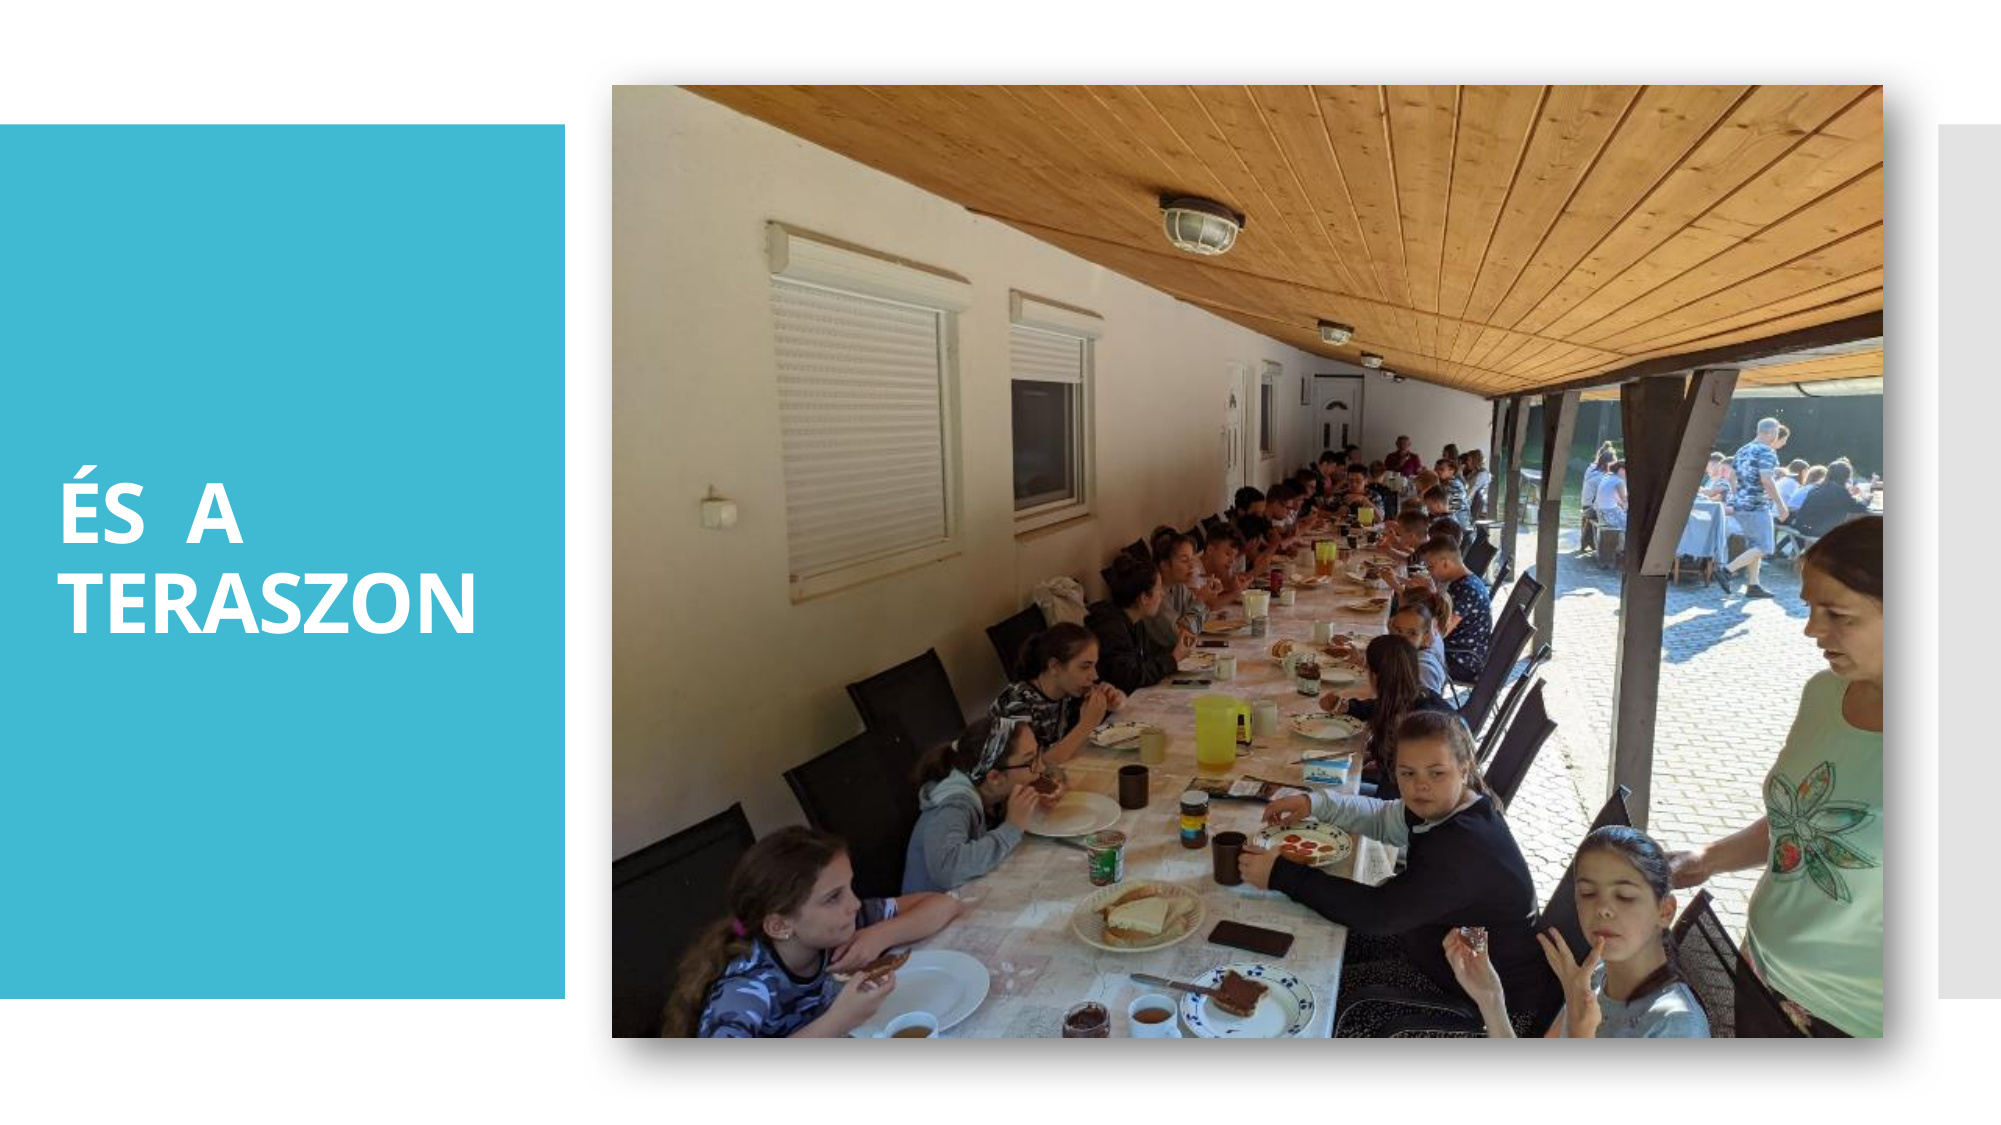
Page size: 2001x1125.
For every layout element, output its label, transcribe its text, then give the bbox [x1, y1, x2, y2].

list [612, 85, 1883, 1039]
title ÉS A TERASZON [41, 184, 525, 940]
